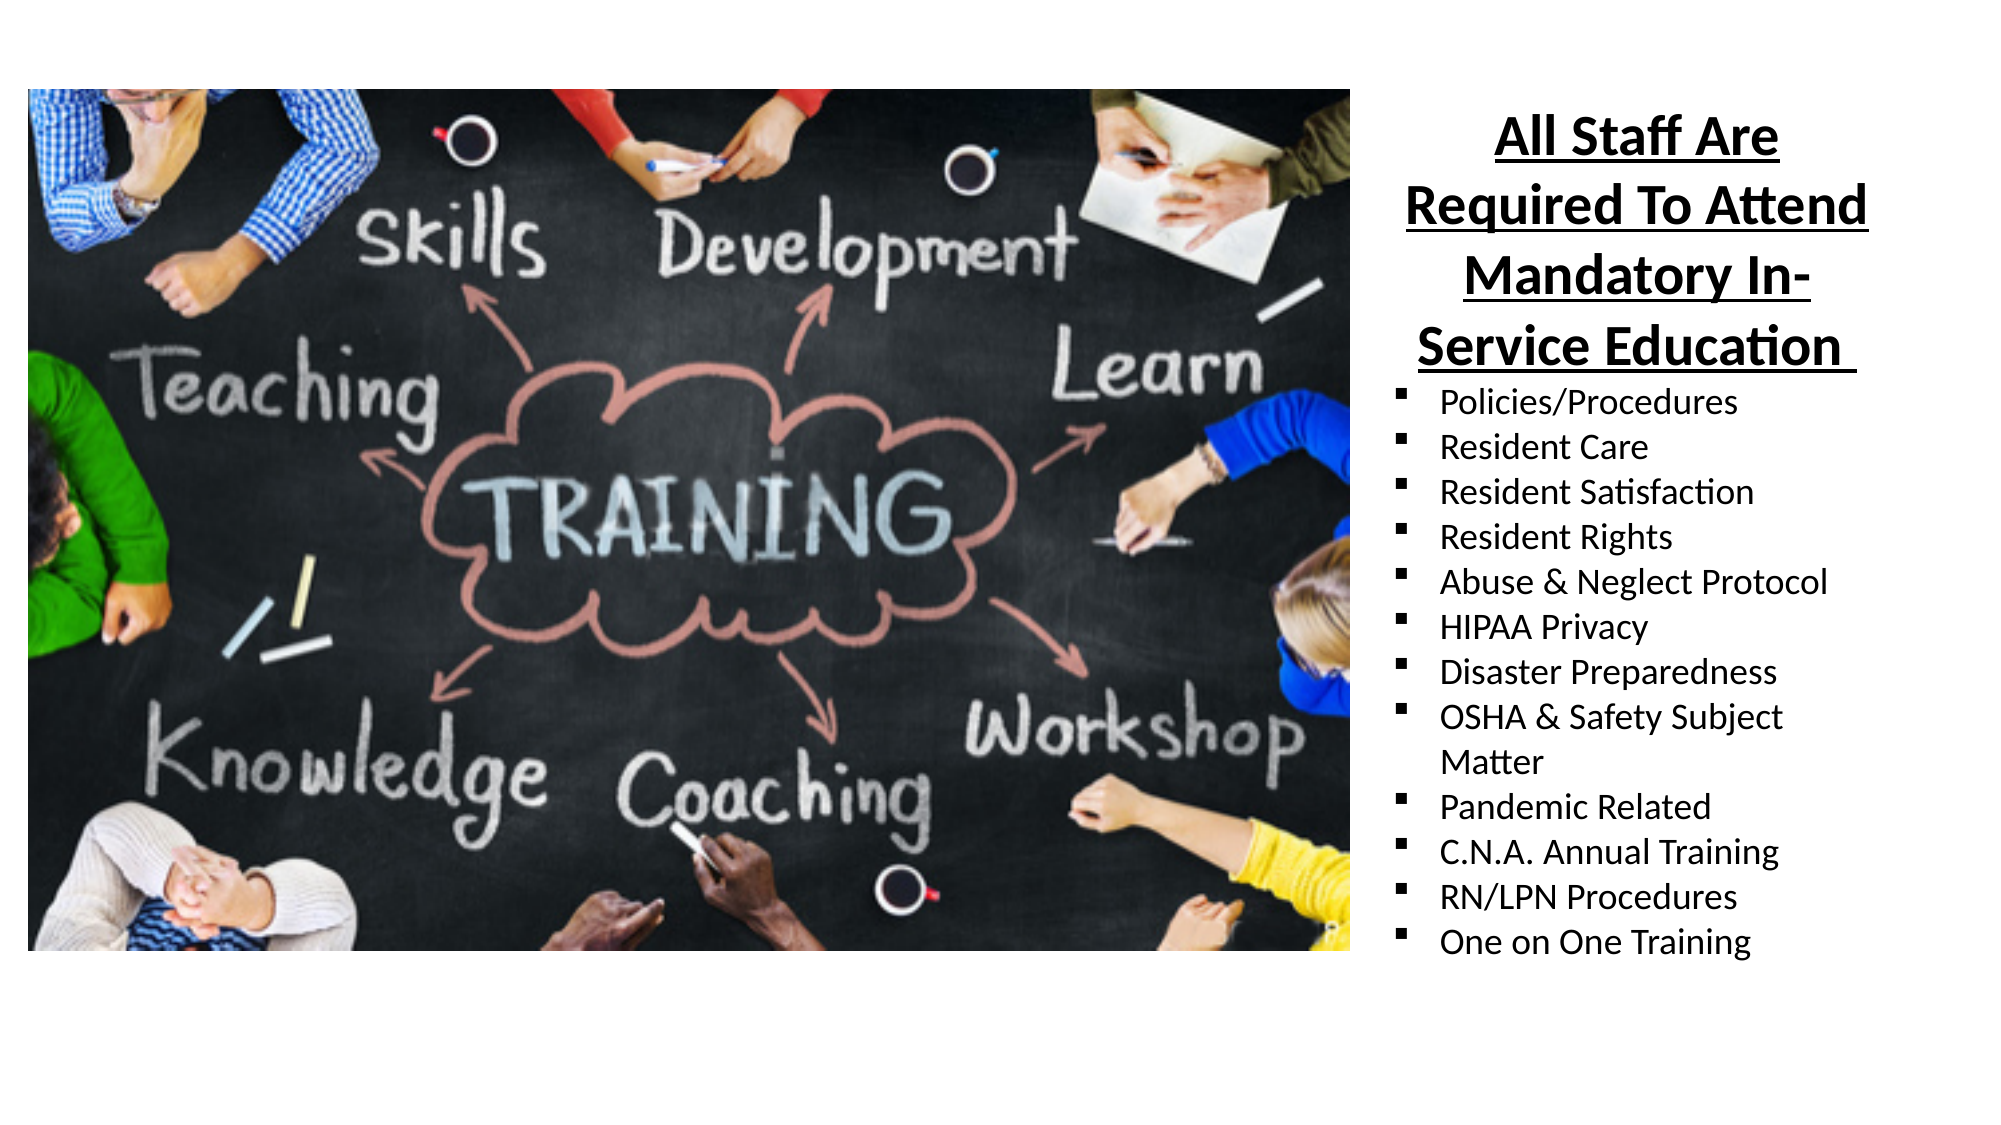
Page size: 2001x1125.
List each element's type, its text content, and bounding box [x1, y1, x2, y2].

text_box All Staff Are Required To Attend Mandatory In-Service Education Policies/Procedures Resident Care Resident Satisfaction Resident Rights Abuse & Neglect Protocol HIPAA Privacy Disaster Preparedness OSHA & Safety Subject Matter Pandemic Related C.N.A. Annual Training RN/LPN Procedures One on One Training [1378, 89, 1897, 1104]
picture [28, 89, 1350, 951]
